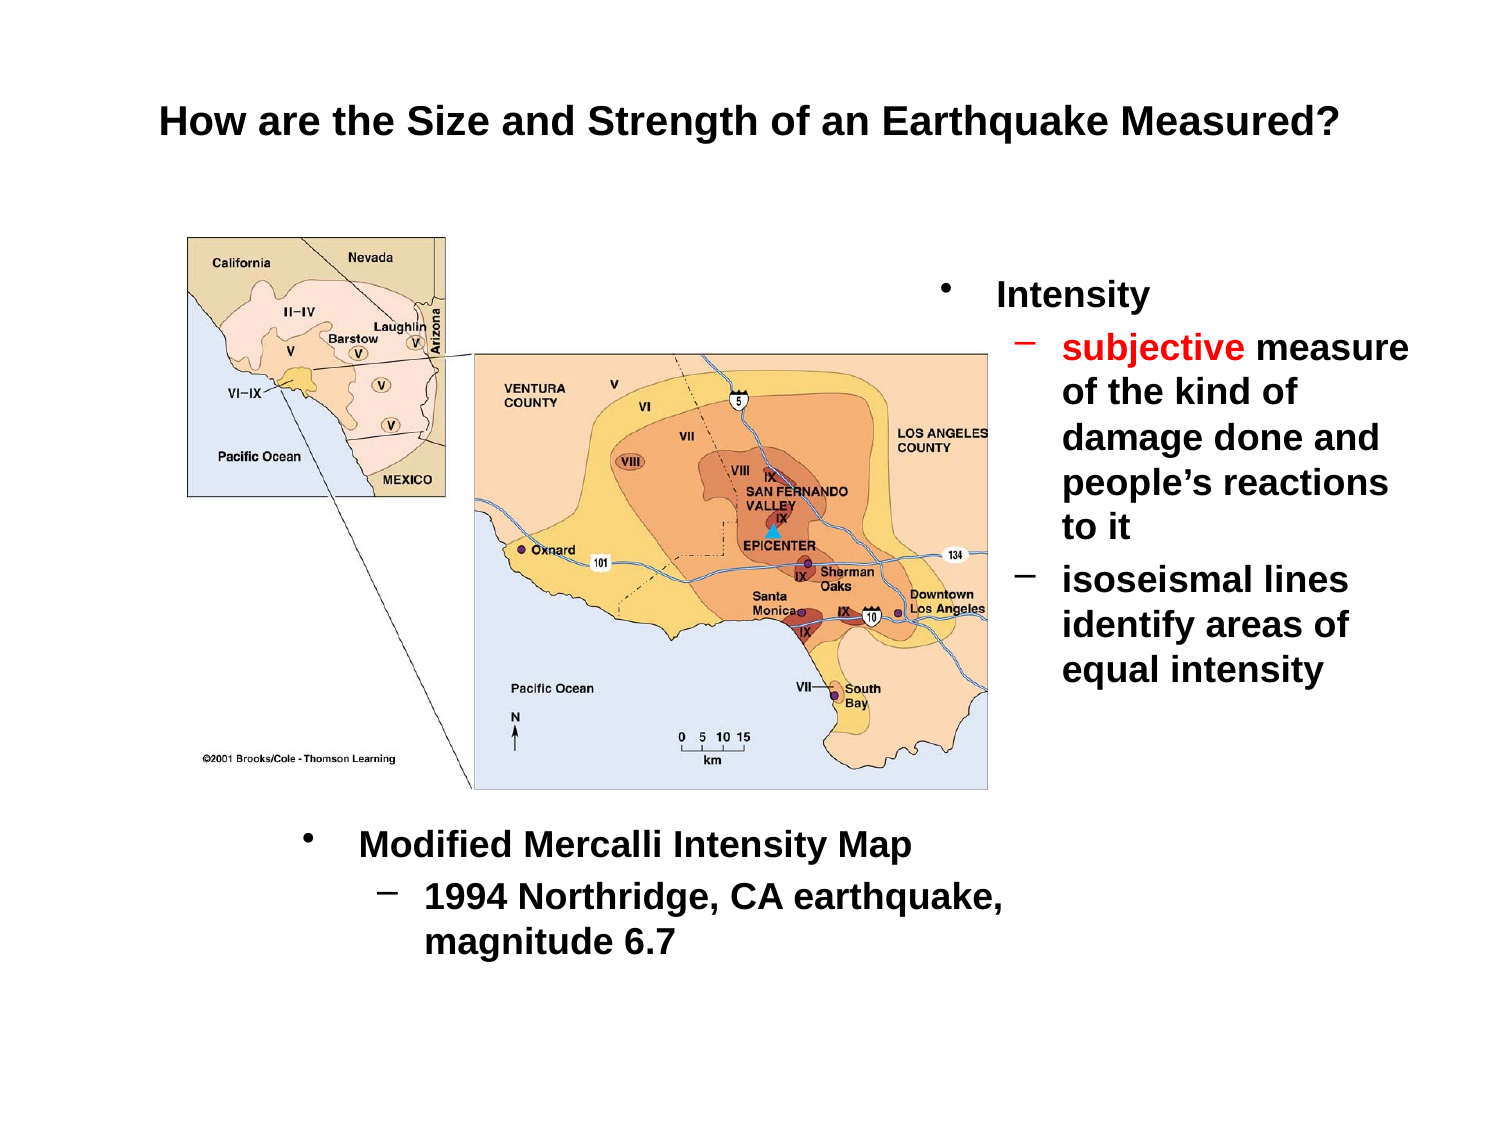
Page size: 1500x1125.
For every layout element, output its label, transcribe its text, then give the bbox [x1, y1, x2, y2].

list Intensity subjective measure of the kind of damage done and people’s reactions to it isoseismal lines identify areas of equal intensity [988, 262, 1438, 750]
title How are the Size and Strength of an Earthquake Measured? [112, 75, 1388, 163]
text_box Modified Mercalli Intensity Map 1994 Northridge, CA earthquake, magnitude 6.7 [287, 812, 1038, 975]
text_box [187, 237, 988, 790]
